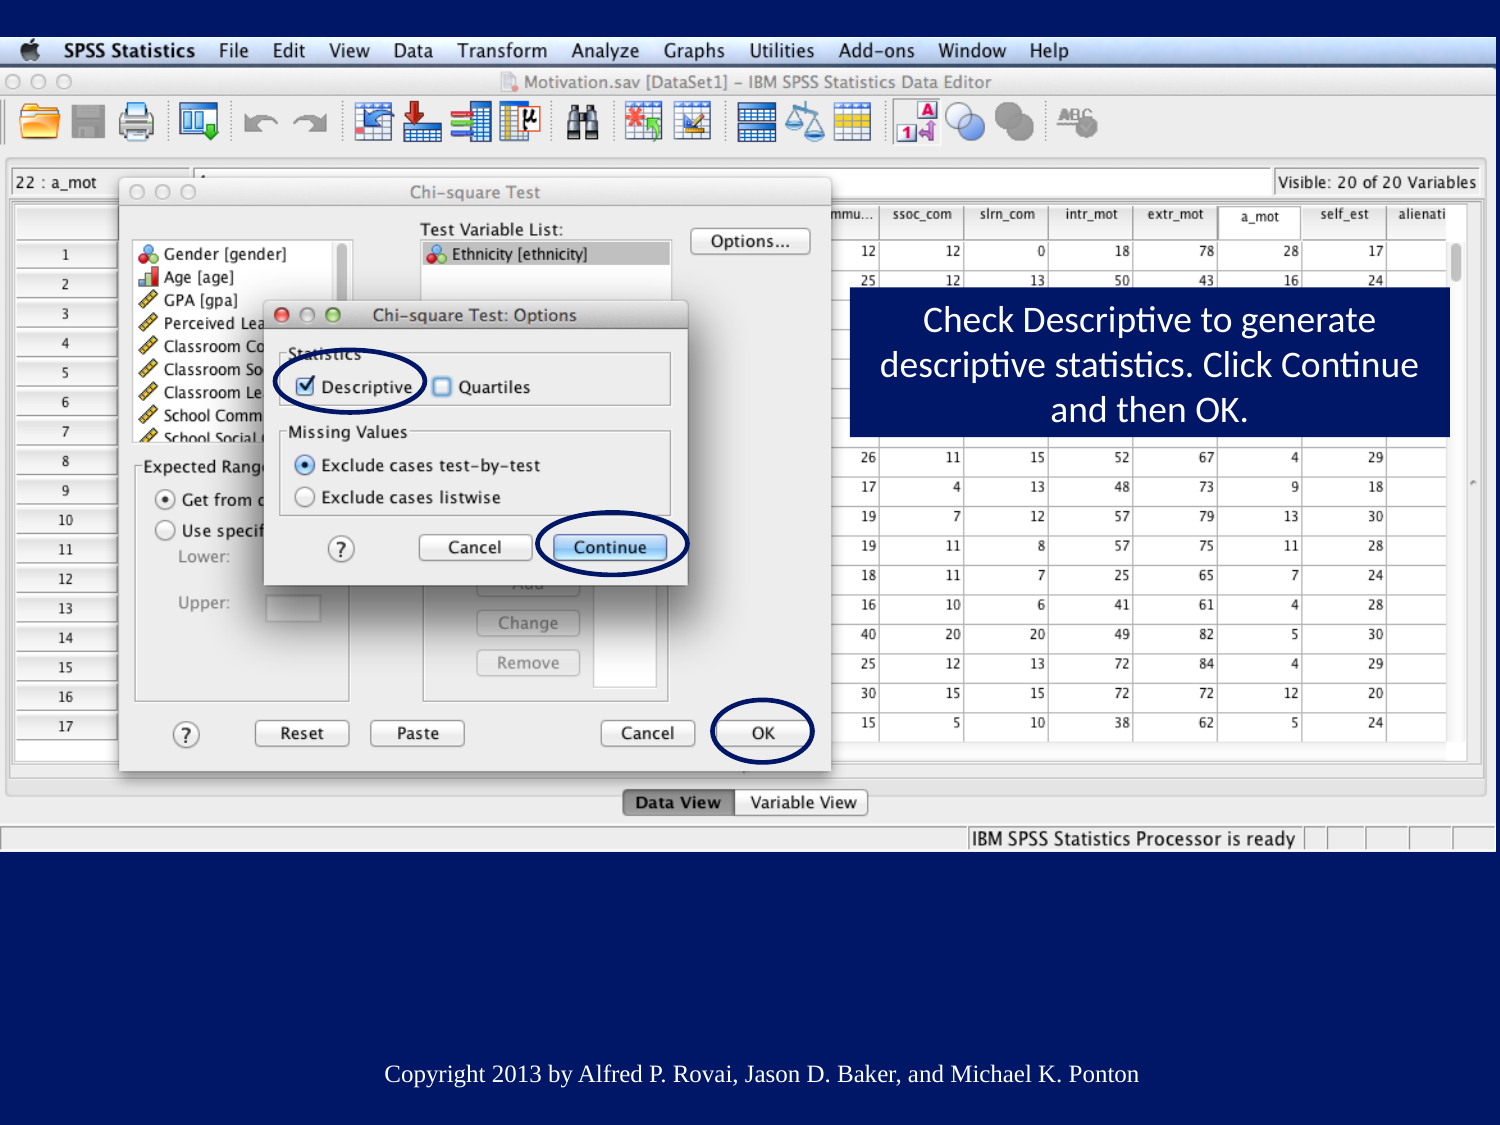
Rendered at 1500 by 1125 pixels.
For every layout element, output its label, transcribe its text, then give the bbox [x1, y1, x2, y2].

picture [0, 37, 1496, 852]
footer Copyright 2013 by Alfred P. Rovai, Jason D. Baker, and Michael K. Ponton [262, 1042, 1263, 1103]
